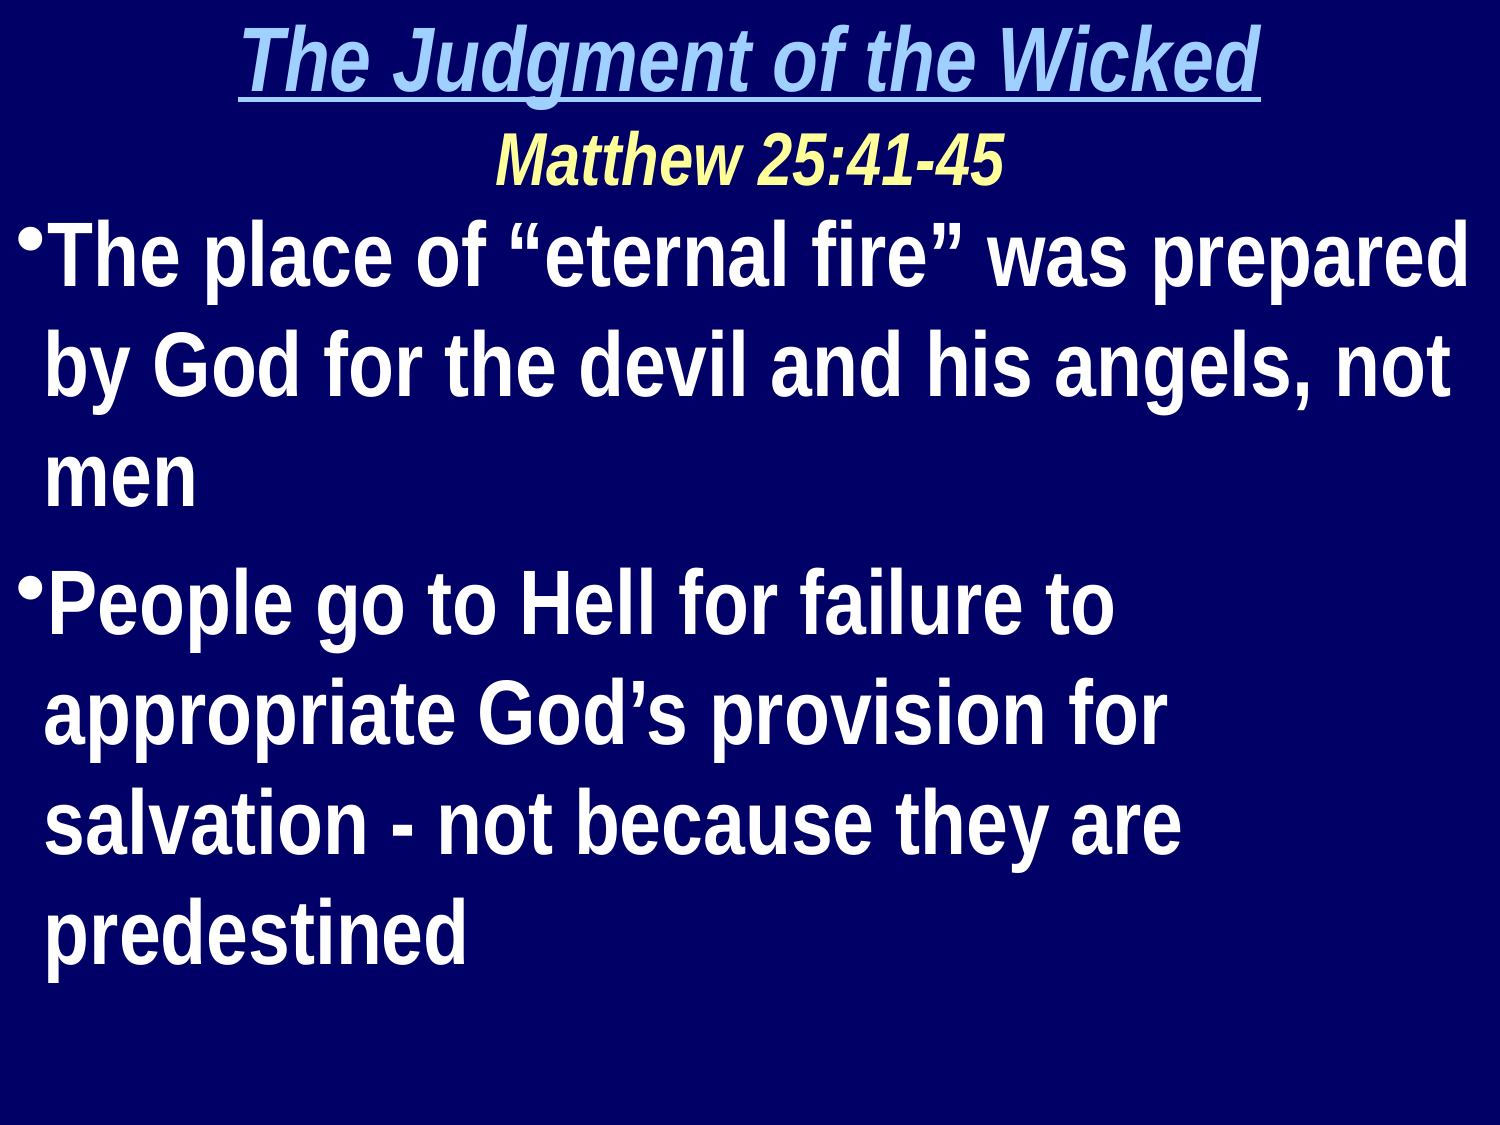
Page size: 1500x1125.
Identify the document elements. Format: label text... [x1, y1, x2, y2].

title The Judgment of the Wicked Matthew 25:41-45 [0, 0, 1500, 187]
list The place of “eternal fire” was prepared by God for the devil and his angels, not men People go to Hell for failure to appropriate God’s provision for salvation - not because they are predestined [0, 187, 1500, 1125]
